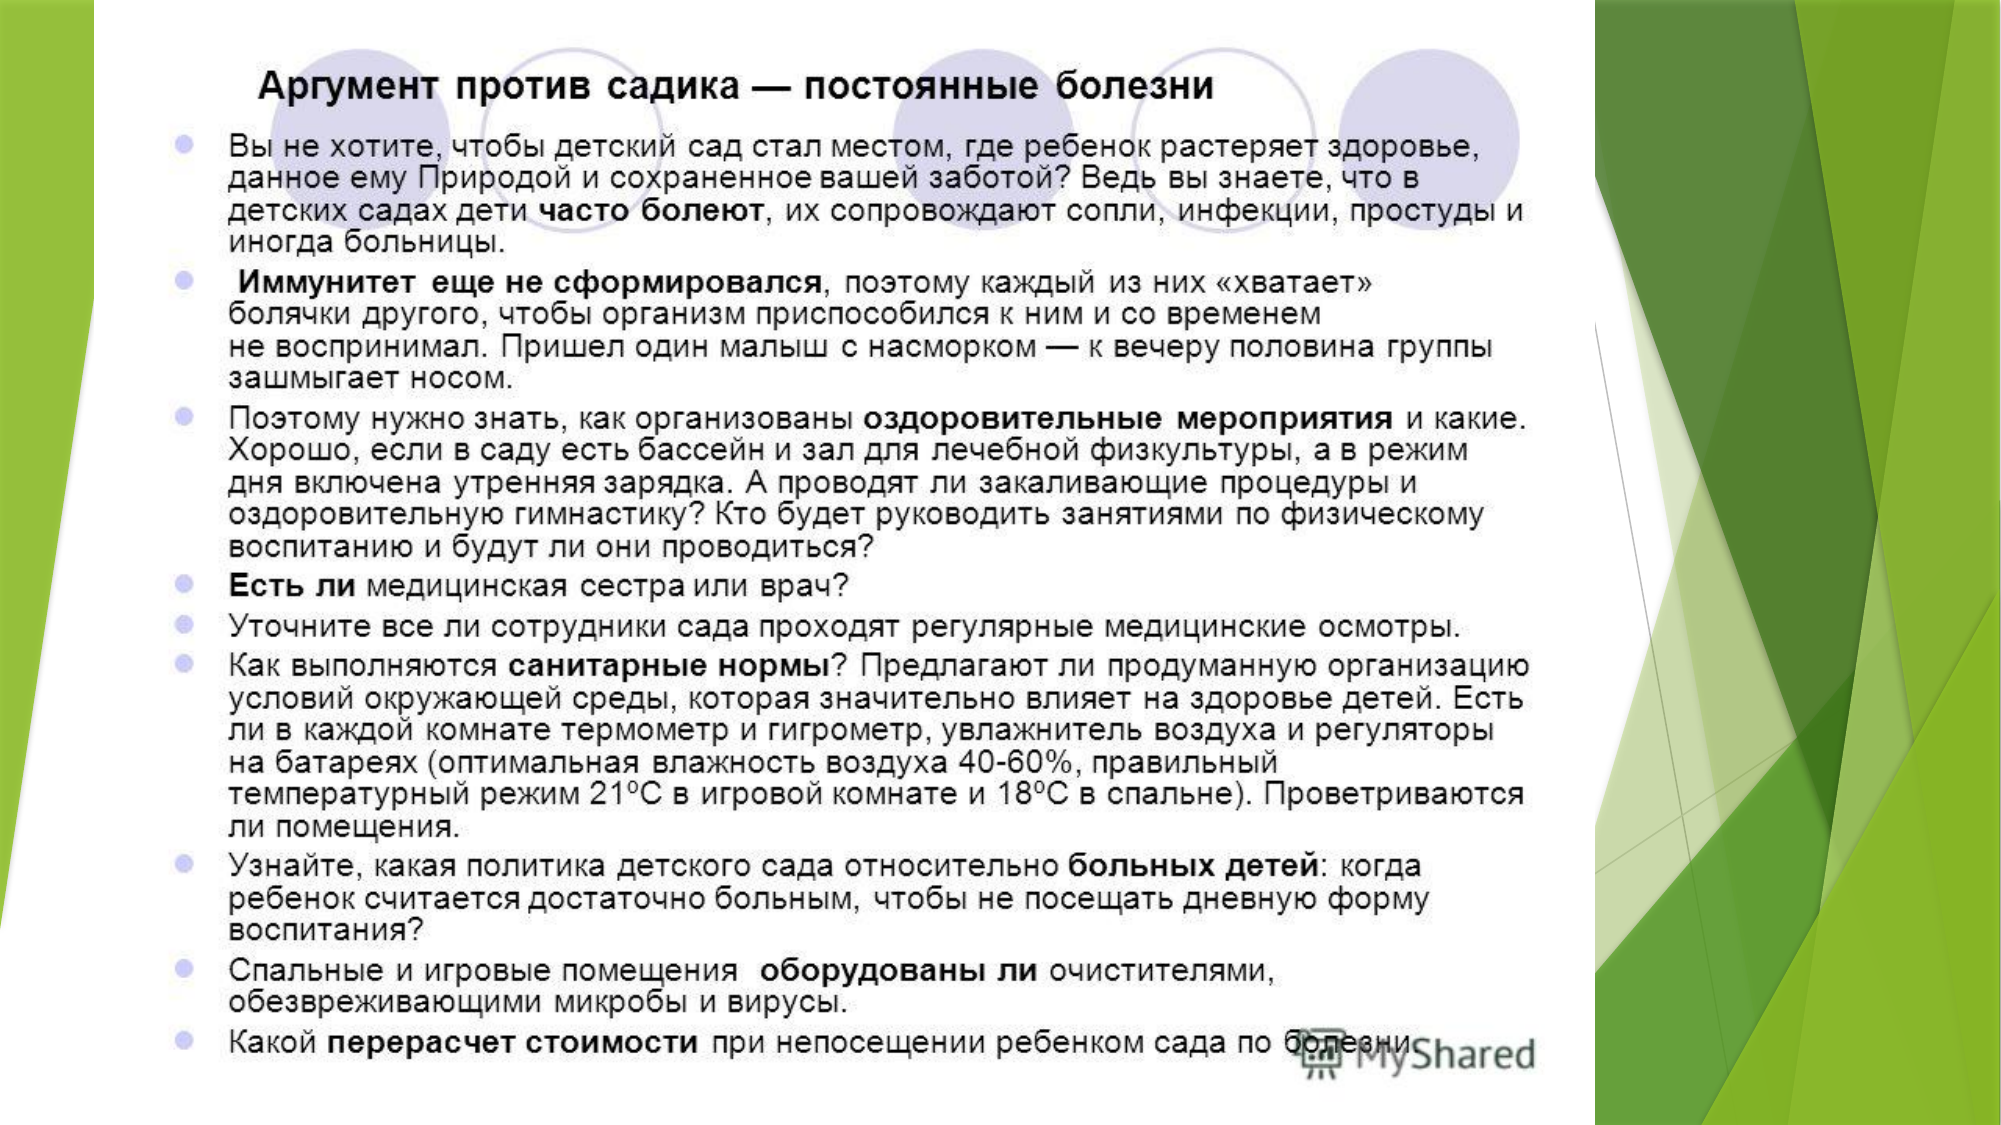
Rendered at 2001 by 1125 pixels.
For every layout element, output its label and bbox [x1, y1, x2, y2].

picture [93, 0, 1595, 1125]
